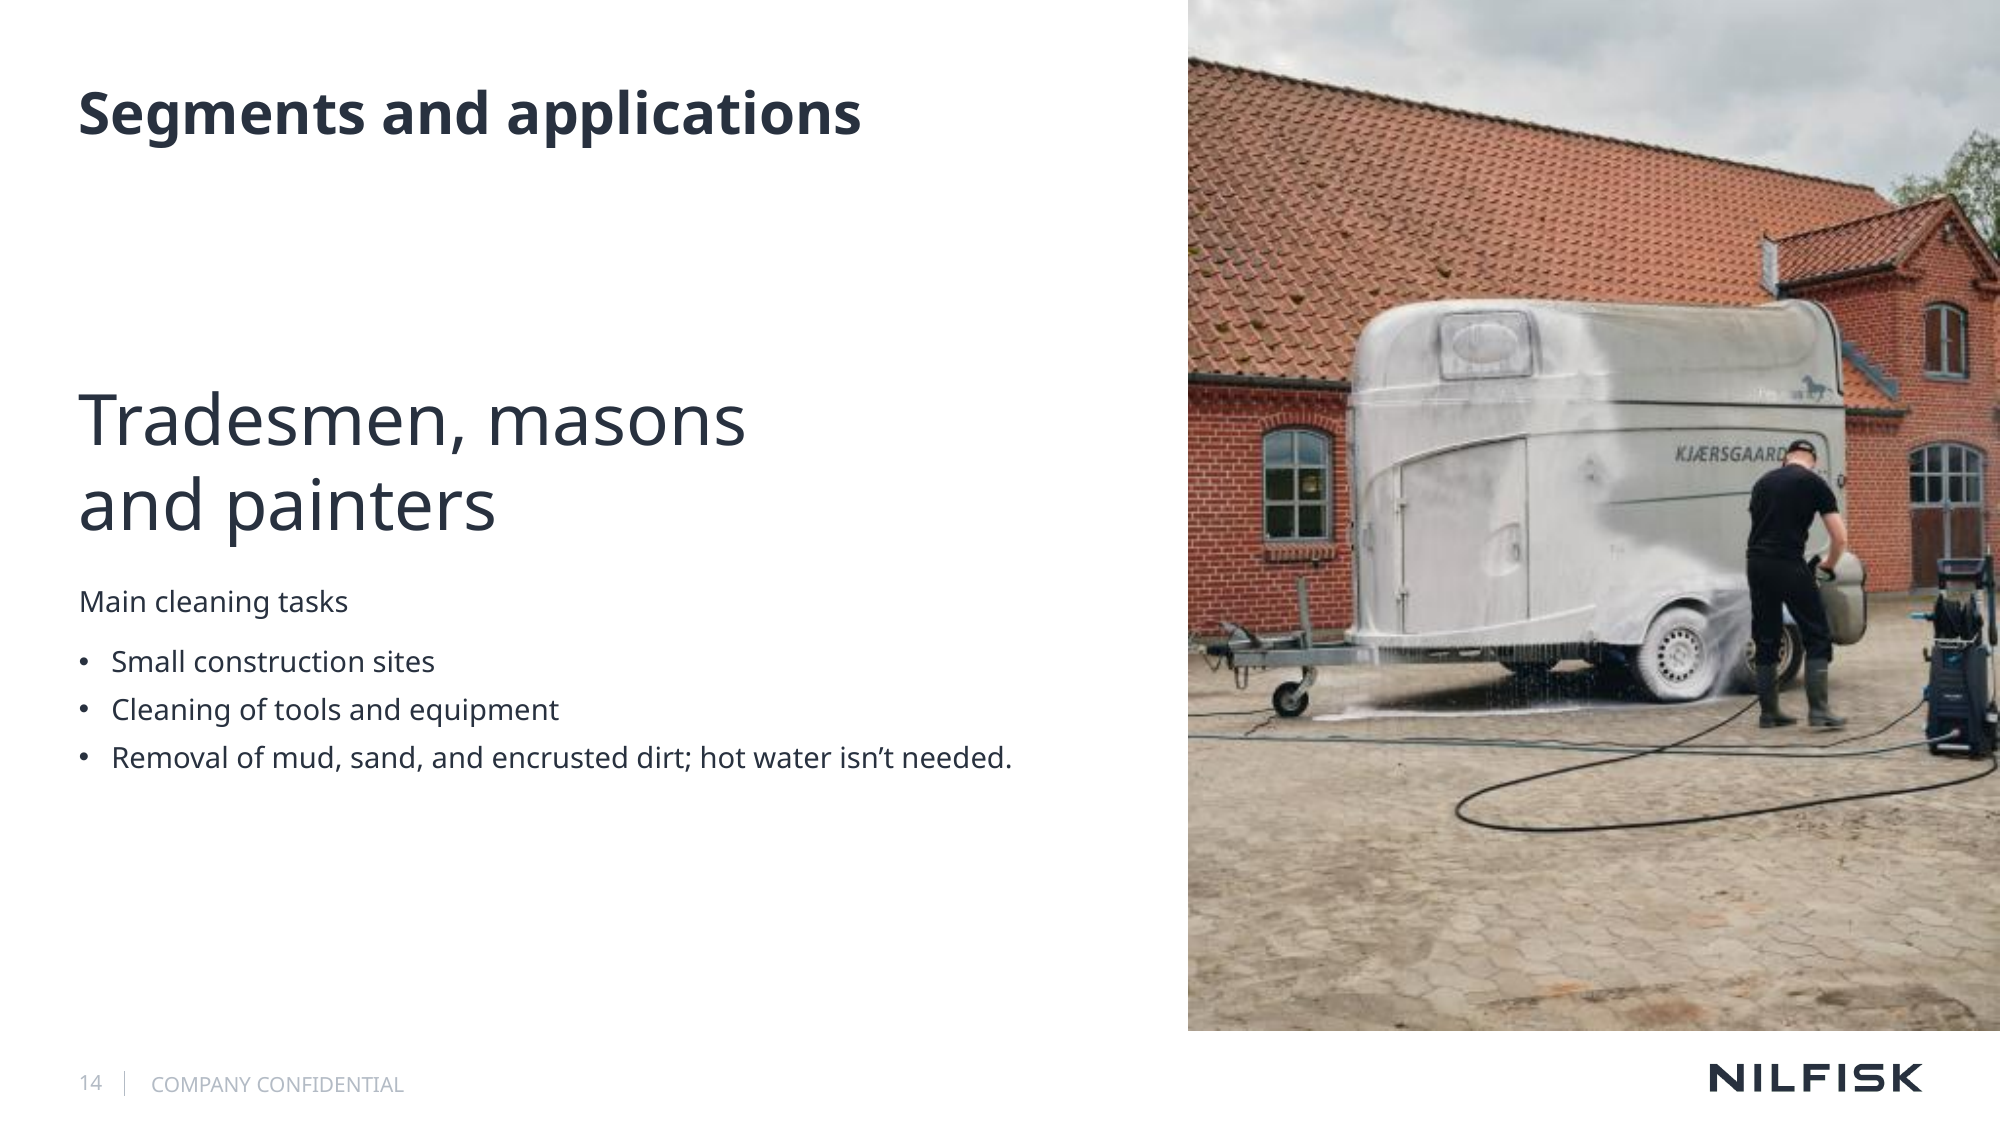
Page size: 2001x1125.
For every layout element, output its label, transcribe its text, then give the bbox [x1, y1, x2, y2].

footer COMPANY CONFIDENTIAL [151, 1071, 494, 1097]
slide_number 14 [78, 1071, 123, 1097]
picture [1188, 0, 2000, 1125]
title Segments and applications [78, 81, 982, 145]
list Tradesmen, masons and painters Main cleaning tasks Small construction sites Cleaning of tools and equipment Removal of mud, sand, and encrusted dirt; hot water isn’t needed. [78, 375, 1067, 833]
